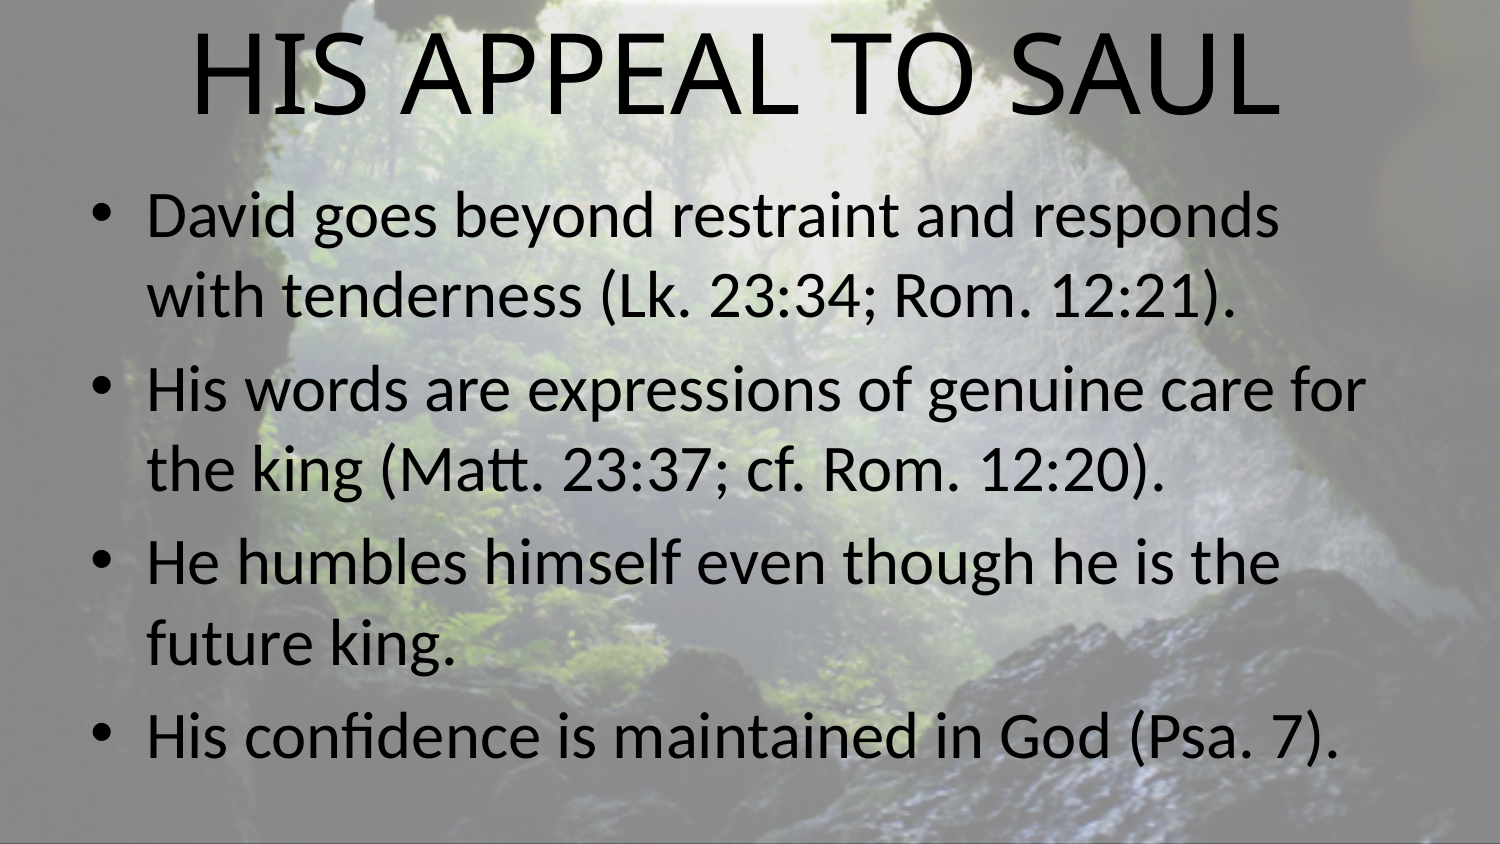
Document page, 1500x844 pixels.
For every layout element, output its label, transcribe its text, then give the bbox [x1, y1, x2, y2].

title His Appeal to Saul [75, 0, 1425, 140]
list David goes beyond restraint and responds with tenderness (Lk. 23:34; Rom. 12:21). His words are expressions of genuine care for the king (Matt. 23:37; cf. Rom. 12:20). He humbles himself even though he is the future king. His confidence is maintained in God (Psa. 7). [75, 163, 1425, 801]
